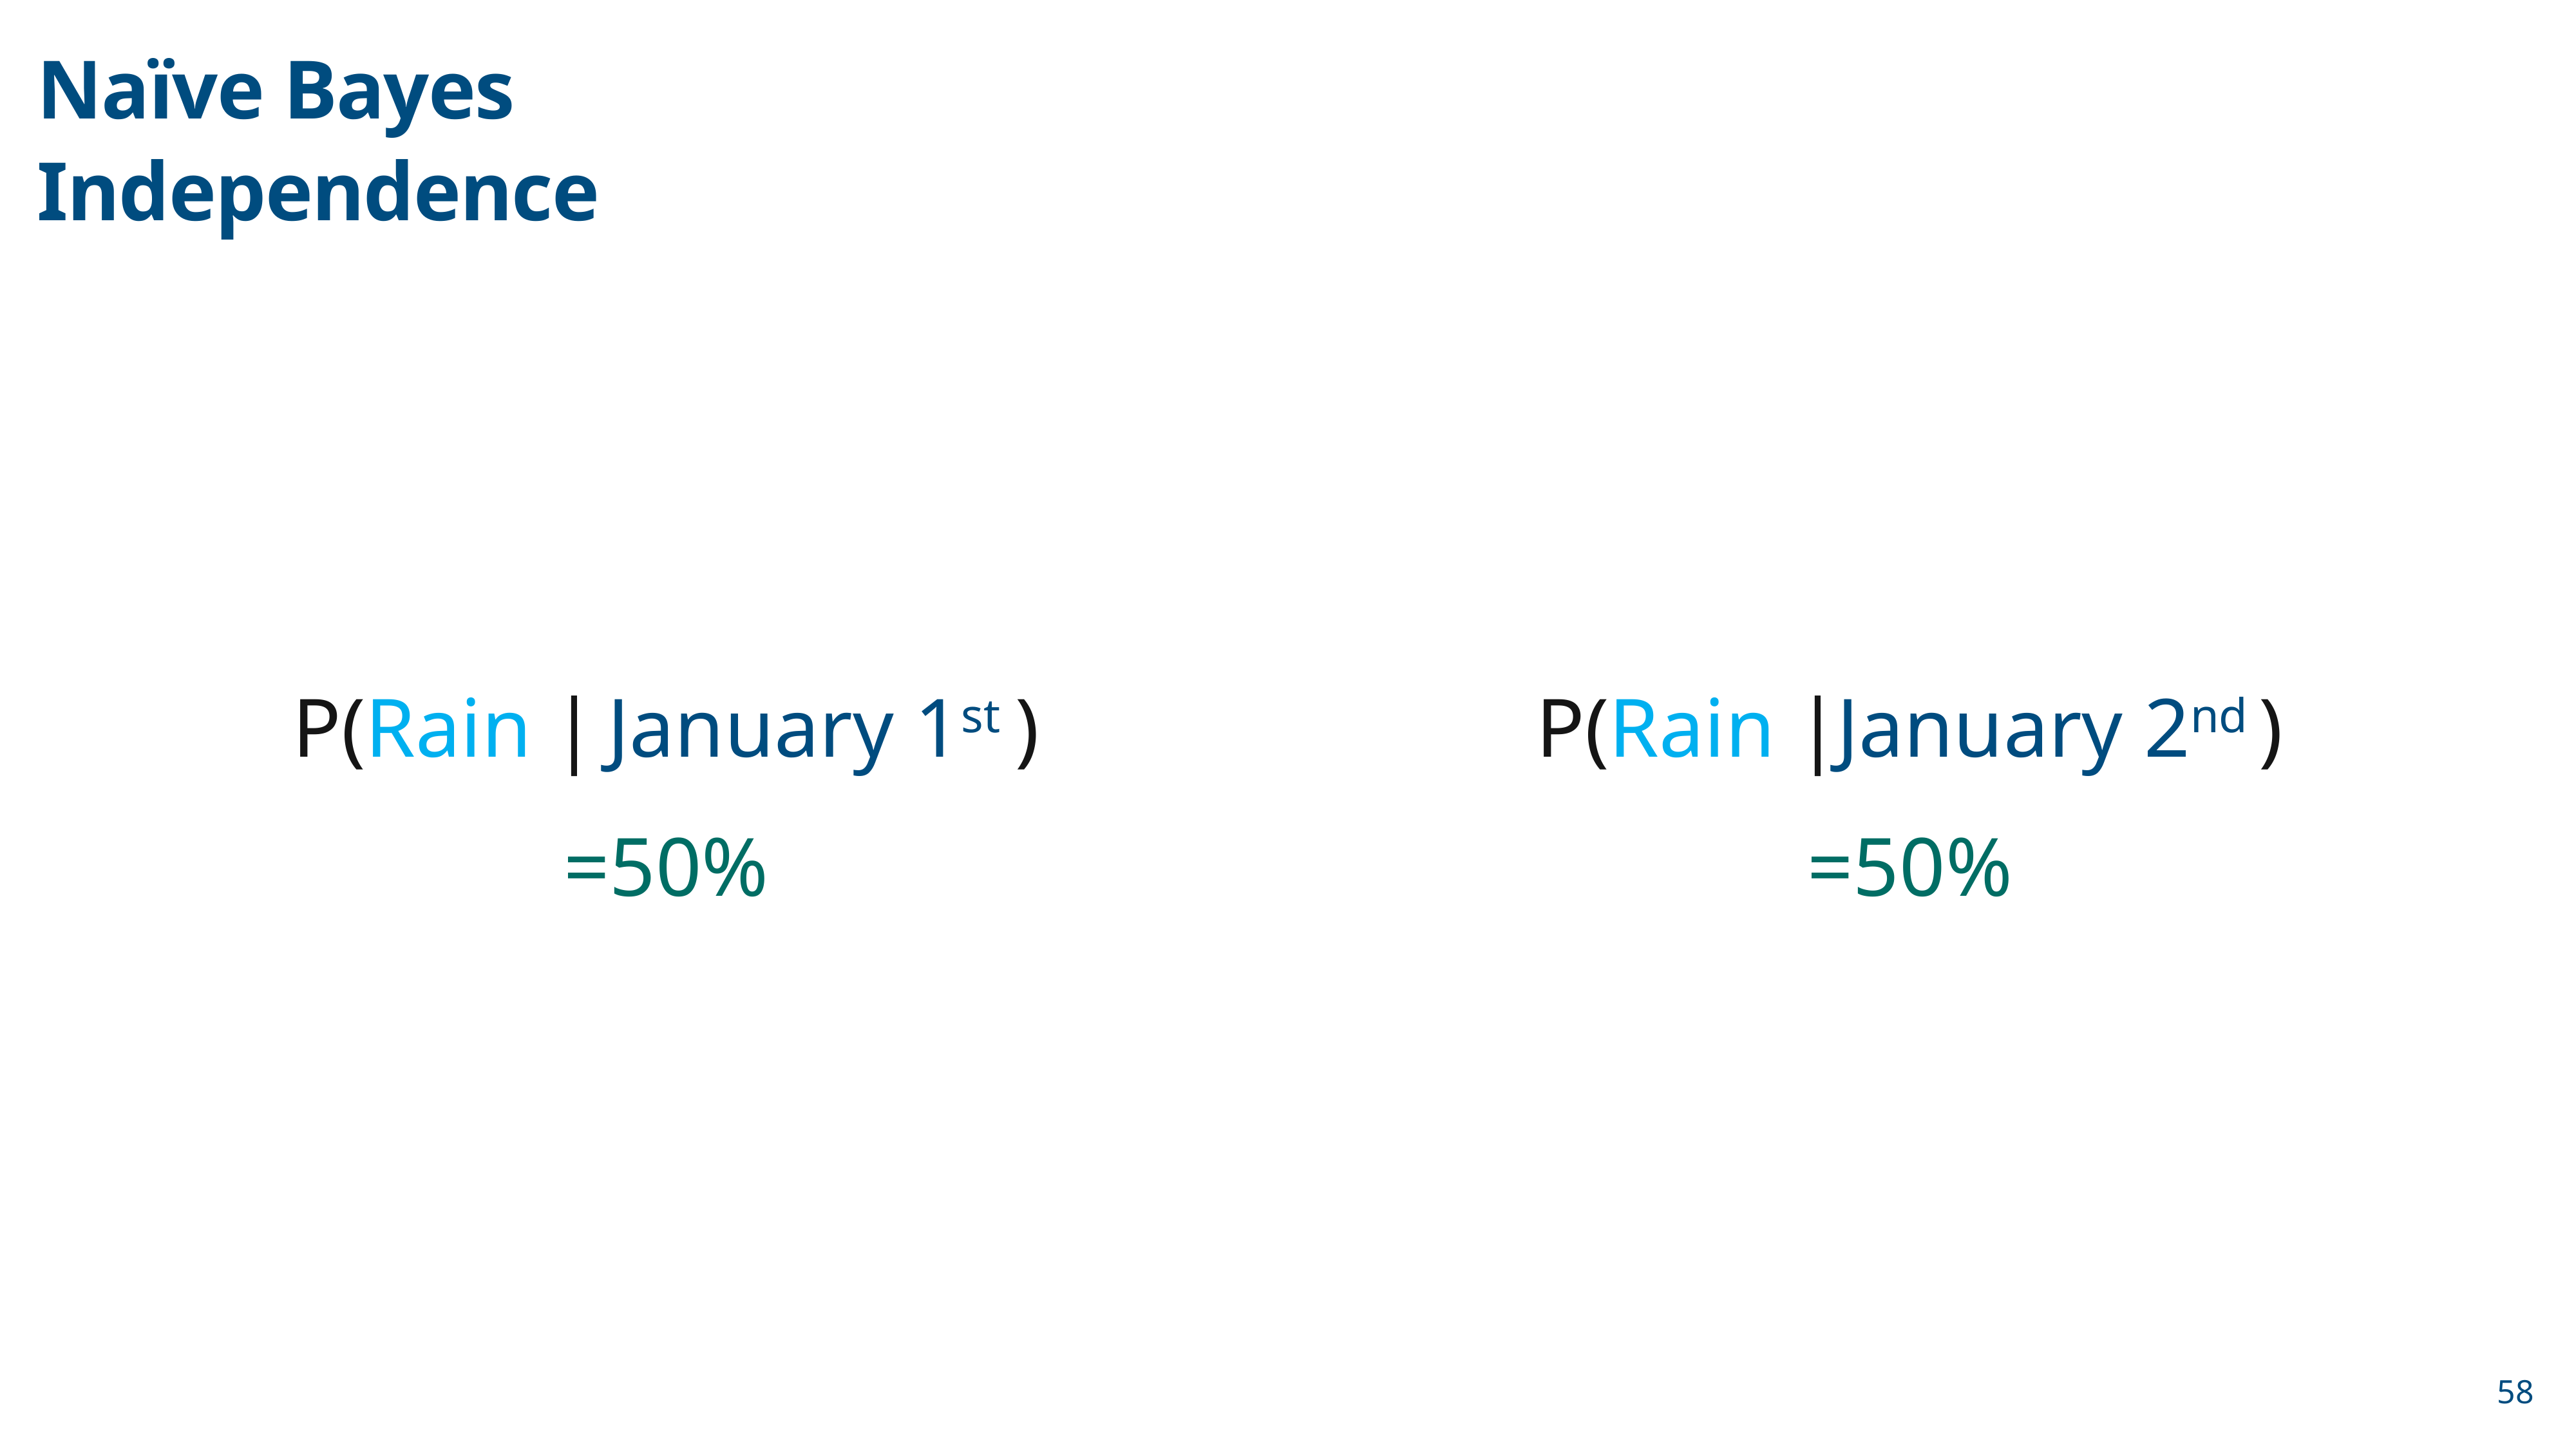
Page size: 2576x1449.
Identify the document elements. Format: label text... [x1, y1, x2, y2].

text_box 58 [2405, 1338, 2560, 1449]
text_box =50% [1801, 810, 2018, 918]
text_box P(Rain | ) [272, 670, 1060, 779]
text_box =50% [558, 810, 775, 918]
text_box P(Rain | ) [1516, 670, 1831, 779]
text_box P(Rain | ) [2253, 670, 2304, 779]
text_box January 2nd [1831, 670, 2253, 779]
text_box Independence [32, 134, 1003, 257]
text_box Naïve Bayes [32, 32, 1003, 134]
